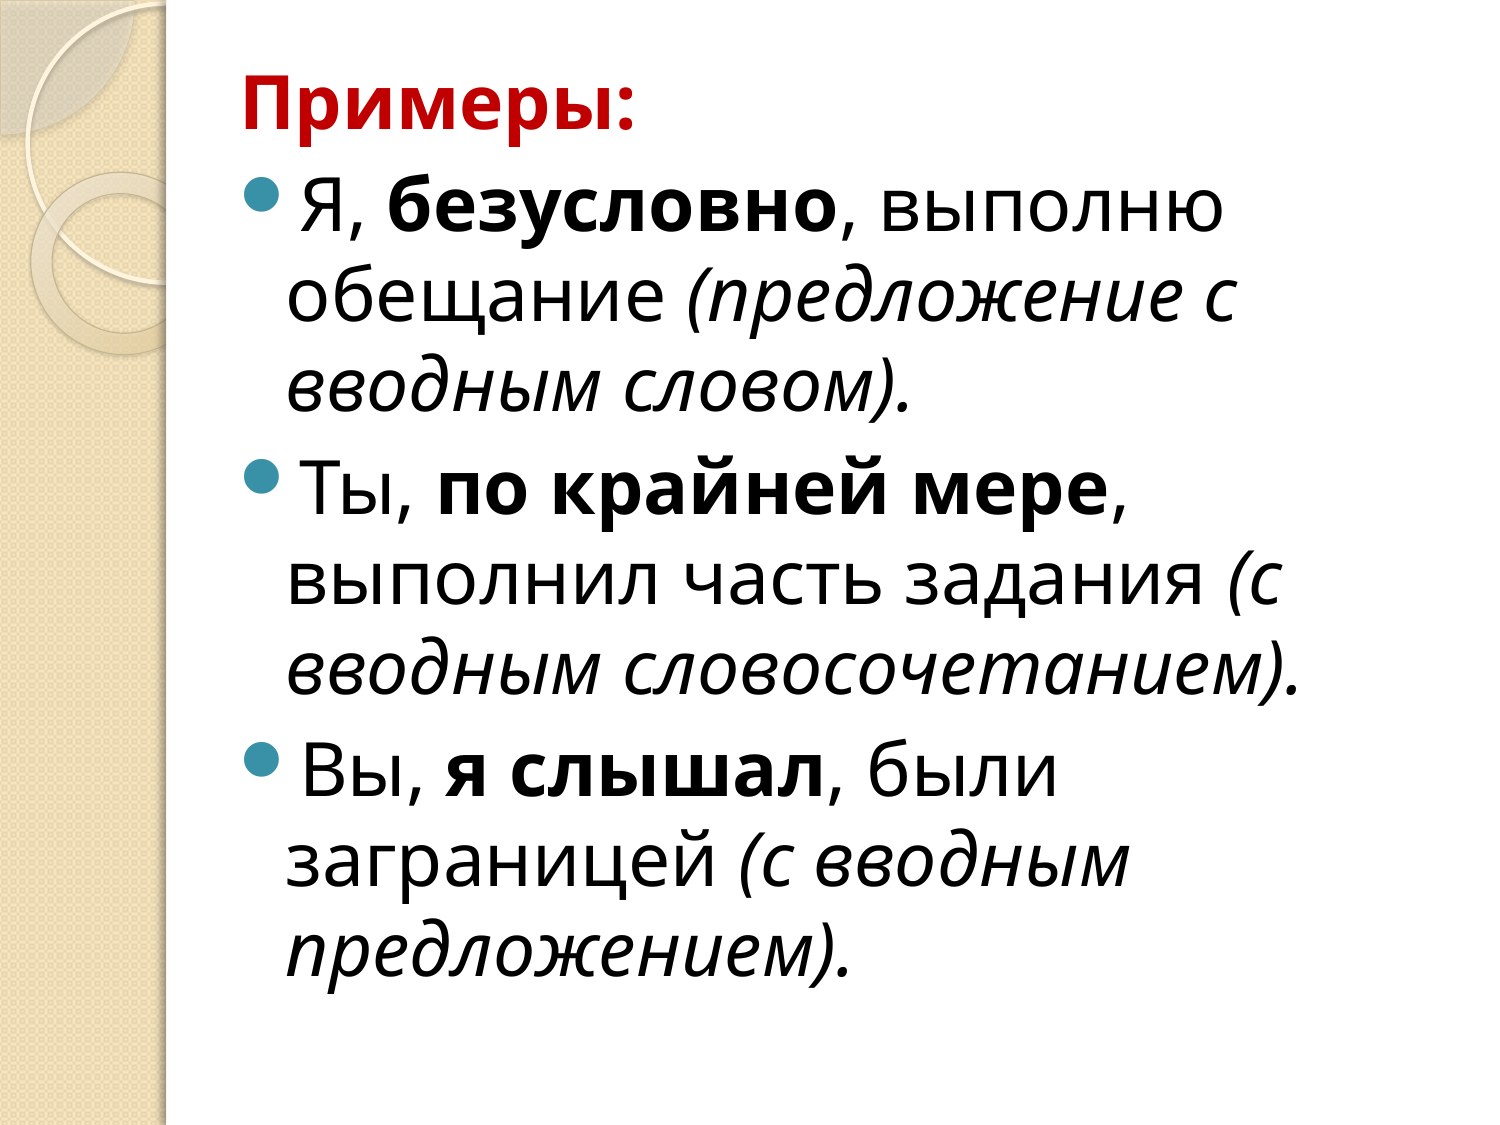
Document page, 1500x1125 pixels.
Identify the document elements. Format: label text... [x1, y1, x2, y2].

list Примеры: Я, безусловно, выполню обещание (предложение с вводным словом). Ты, по крайней мере, выполнил часть задания (с вводным словосочетанием). Вы, я слышал, были заграницей (с вводным предложением). [210, 46, 1466, 1025]
